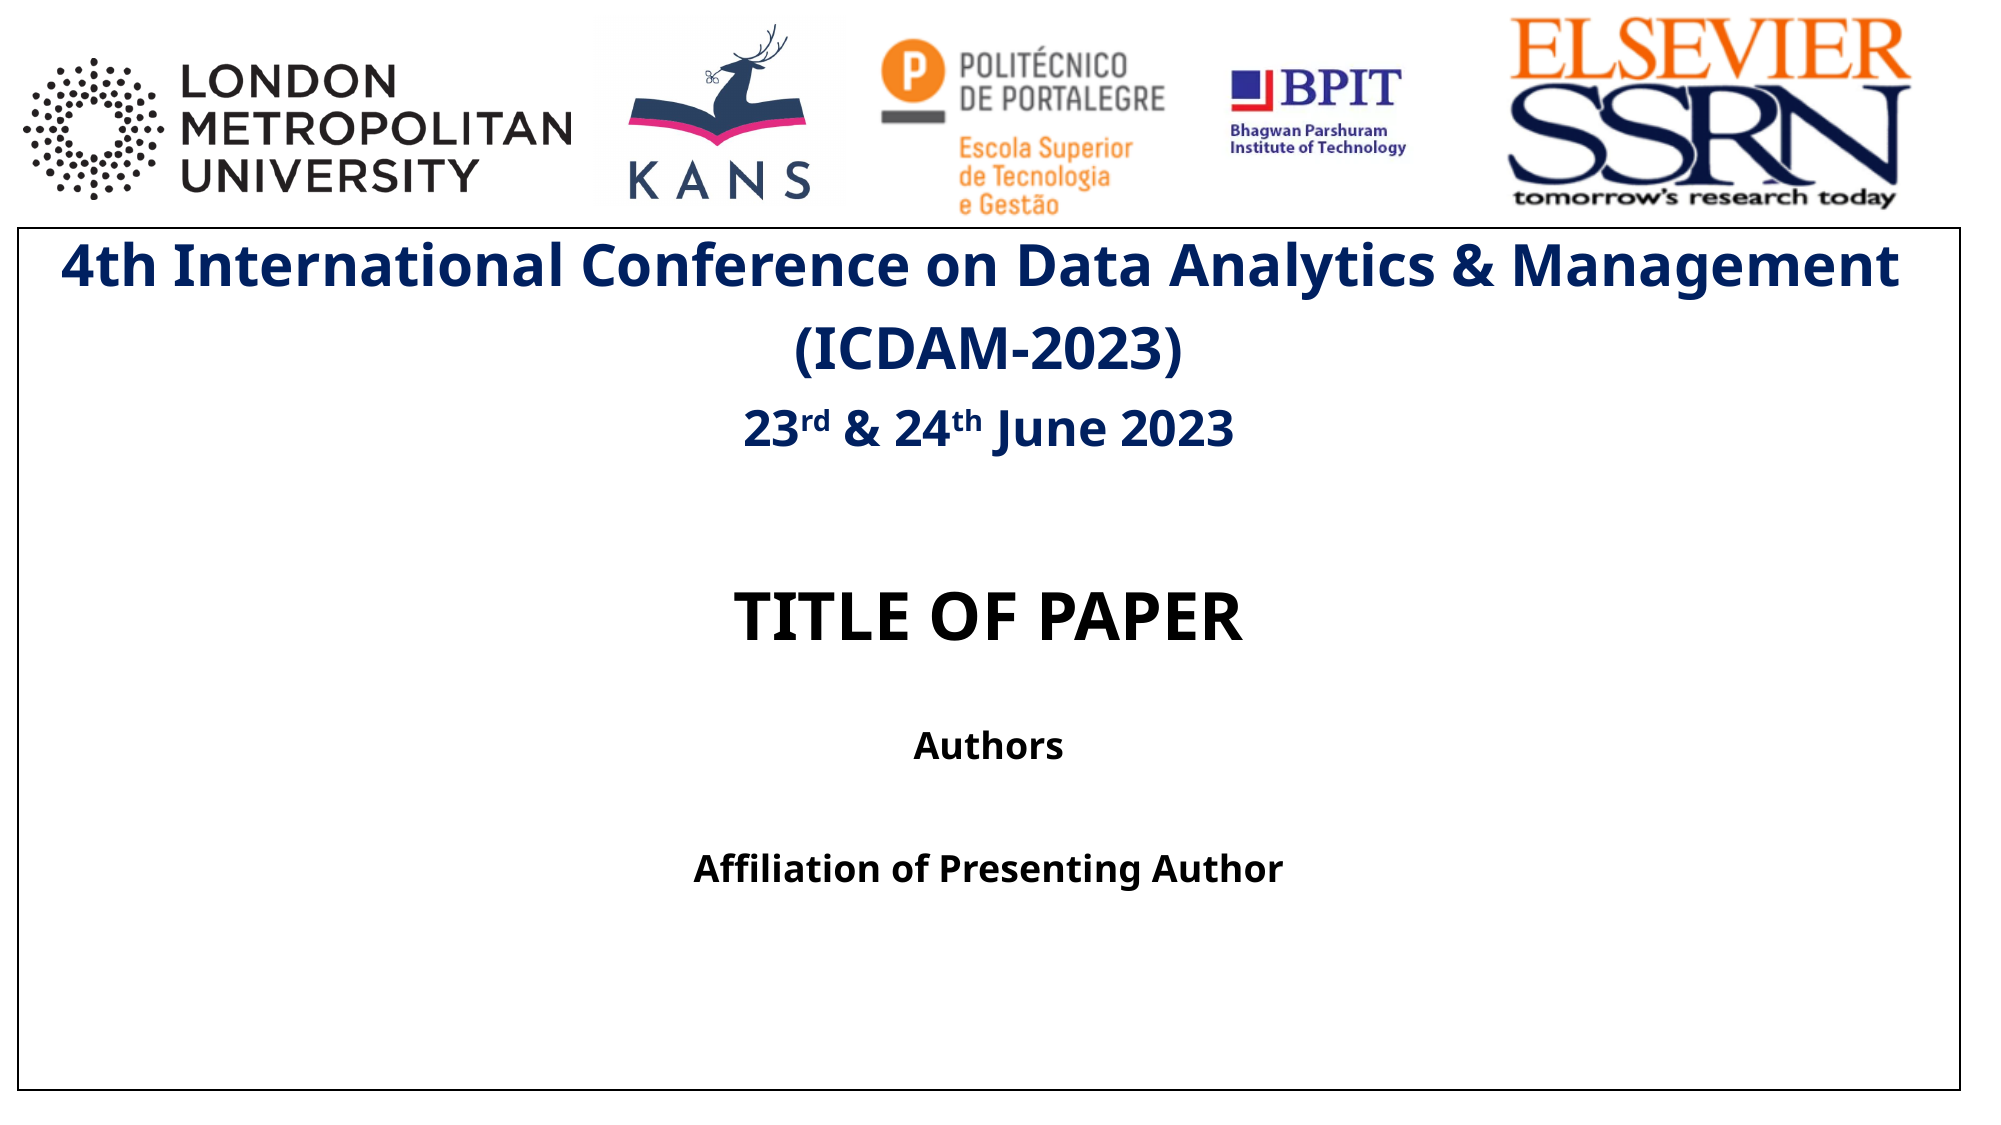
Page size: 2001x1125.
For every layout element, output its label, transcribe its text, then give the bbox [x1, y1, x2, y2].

picture [1505, 15, 1916, 213]
picture [23, 58, 571, 200]
subtitle 4th International Conference on Data Analytics & Management (ICDAM-2023) 23rd & 24th June 2023 TITLE OF PAPER Authors Affiliation of Presenting Author [17, 227, 1961, 1091]
picture [593, 15, 846, 206]
picture [868, 34, 1180, 225]
picture [1209, 11, 1422, 223]
